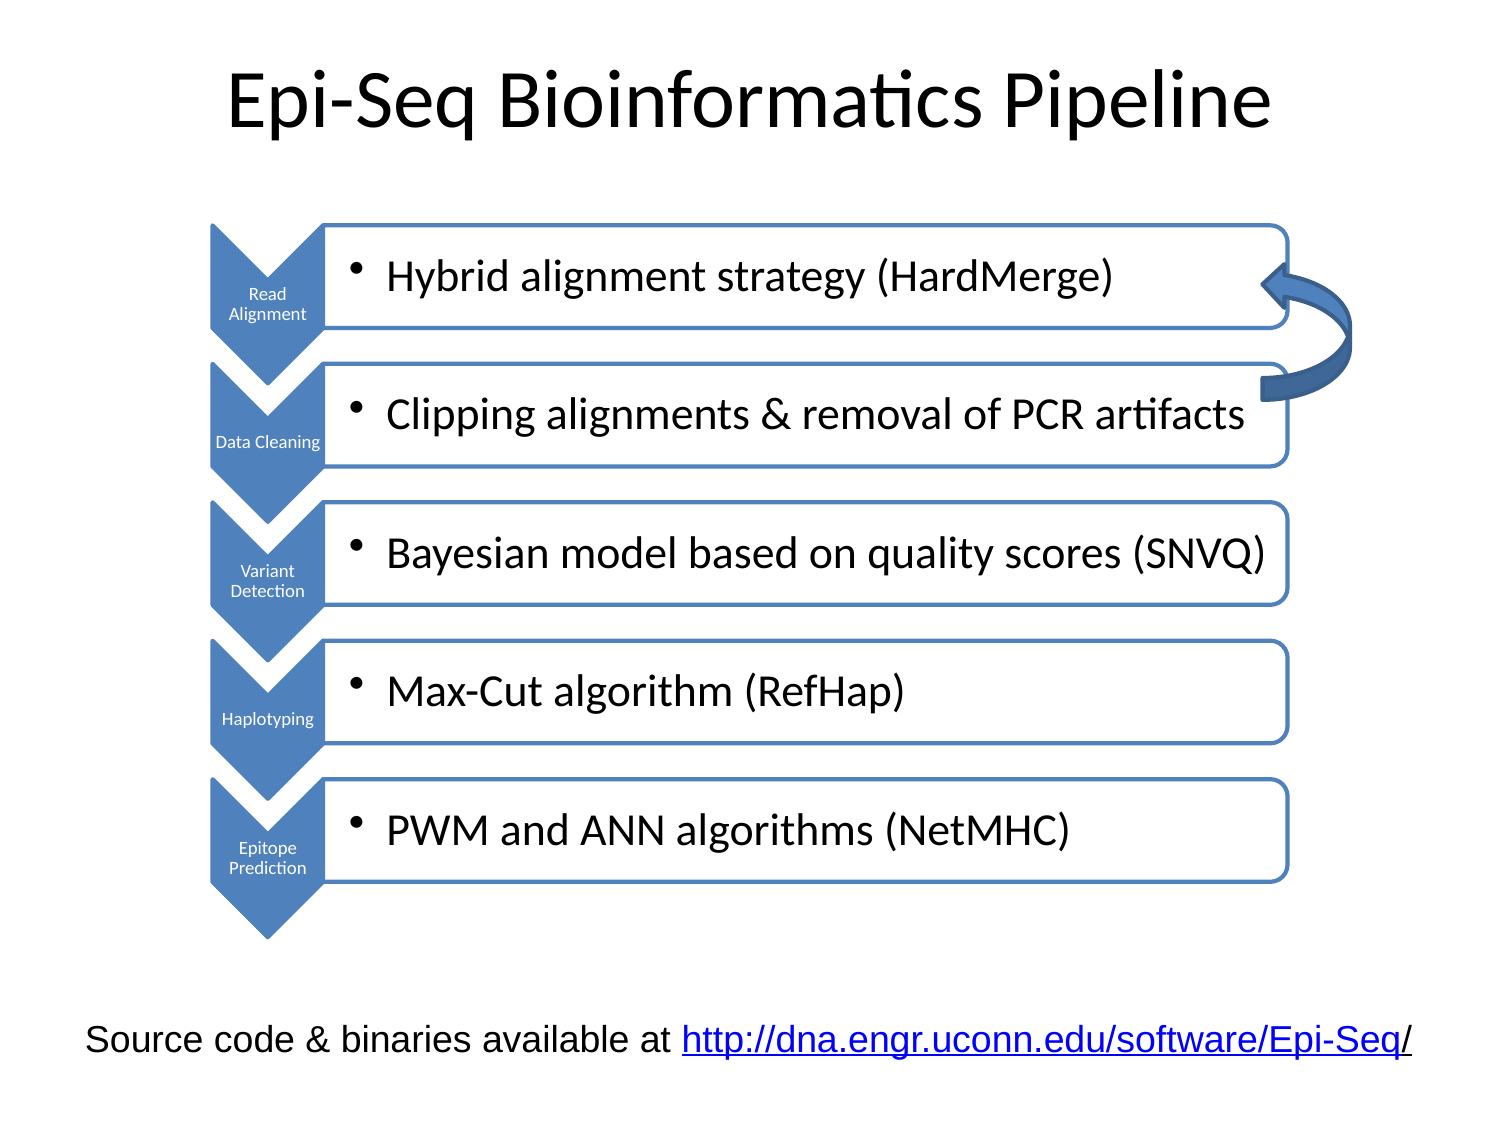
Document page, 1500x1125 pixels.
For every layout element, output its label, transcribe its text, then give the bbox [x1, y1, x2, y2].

title Epi-Seq Bioinformatics Pipeline [0, 0, 1500, 188]
text_box Source code & binaries available at http://dna.engr.uconn.edu/software/Epi-Seq/ [70, 1007, 1438, 1067]
text_box [1291, 274, 1353, 400]
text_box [212, 224, 1288, 938]
